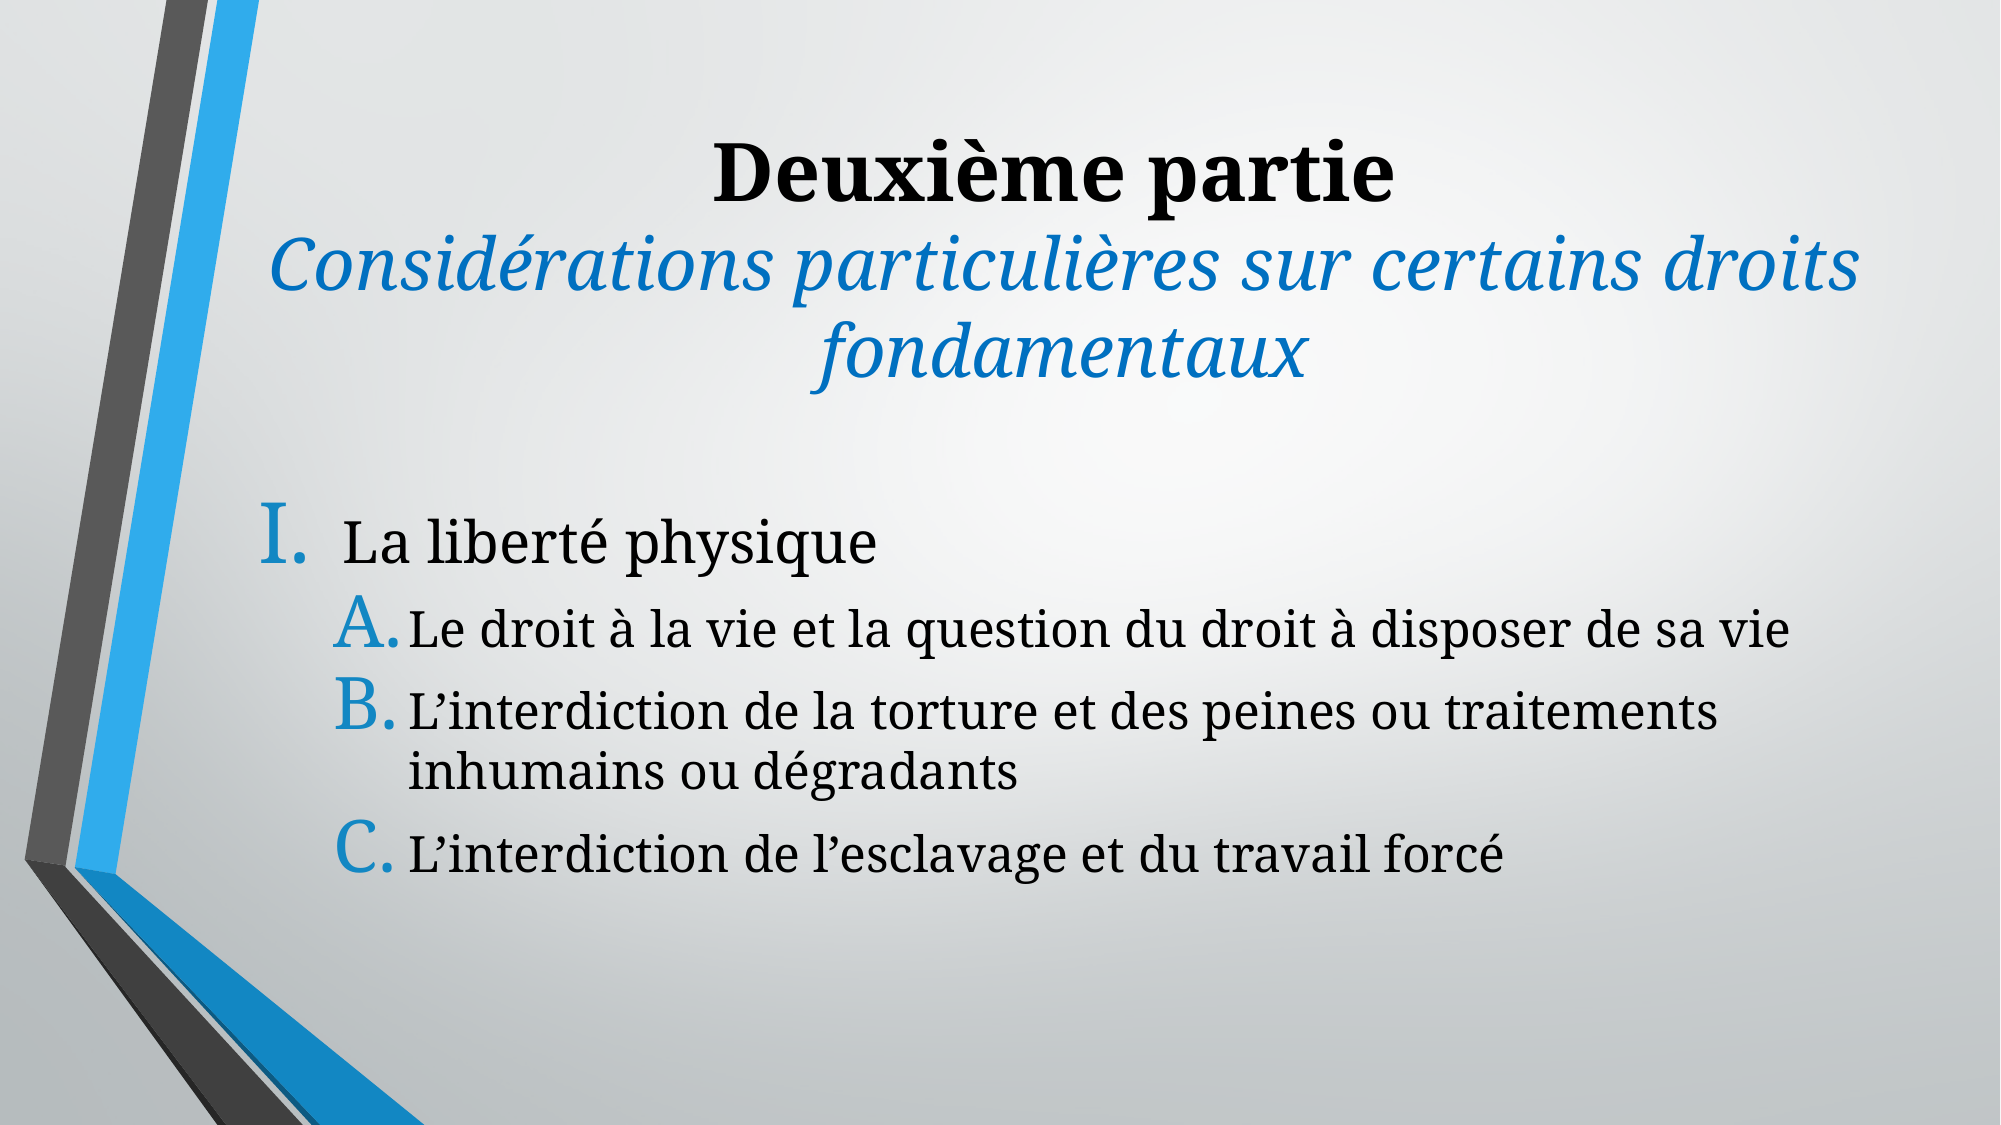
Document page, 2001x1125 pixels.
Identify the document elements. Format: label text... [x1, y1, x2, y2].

title Deuxième partie Considérations particulières sur certains droits fondamentaux [243, 112, 1887, 400]
list La liberté physique Le droit à la vie et la question du droit à disposer de sa vie L’interdiction de la torture et des peines ou traitements inhumains ou dégradants L’interdiction de l’esclavage et du travail forcé [243, 437, 1887, 950]
